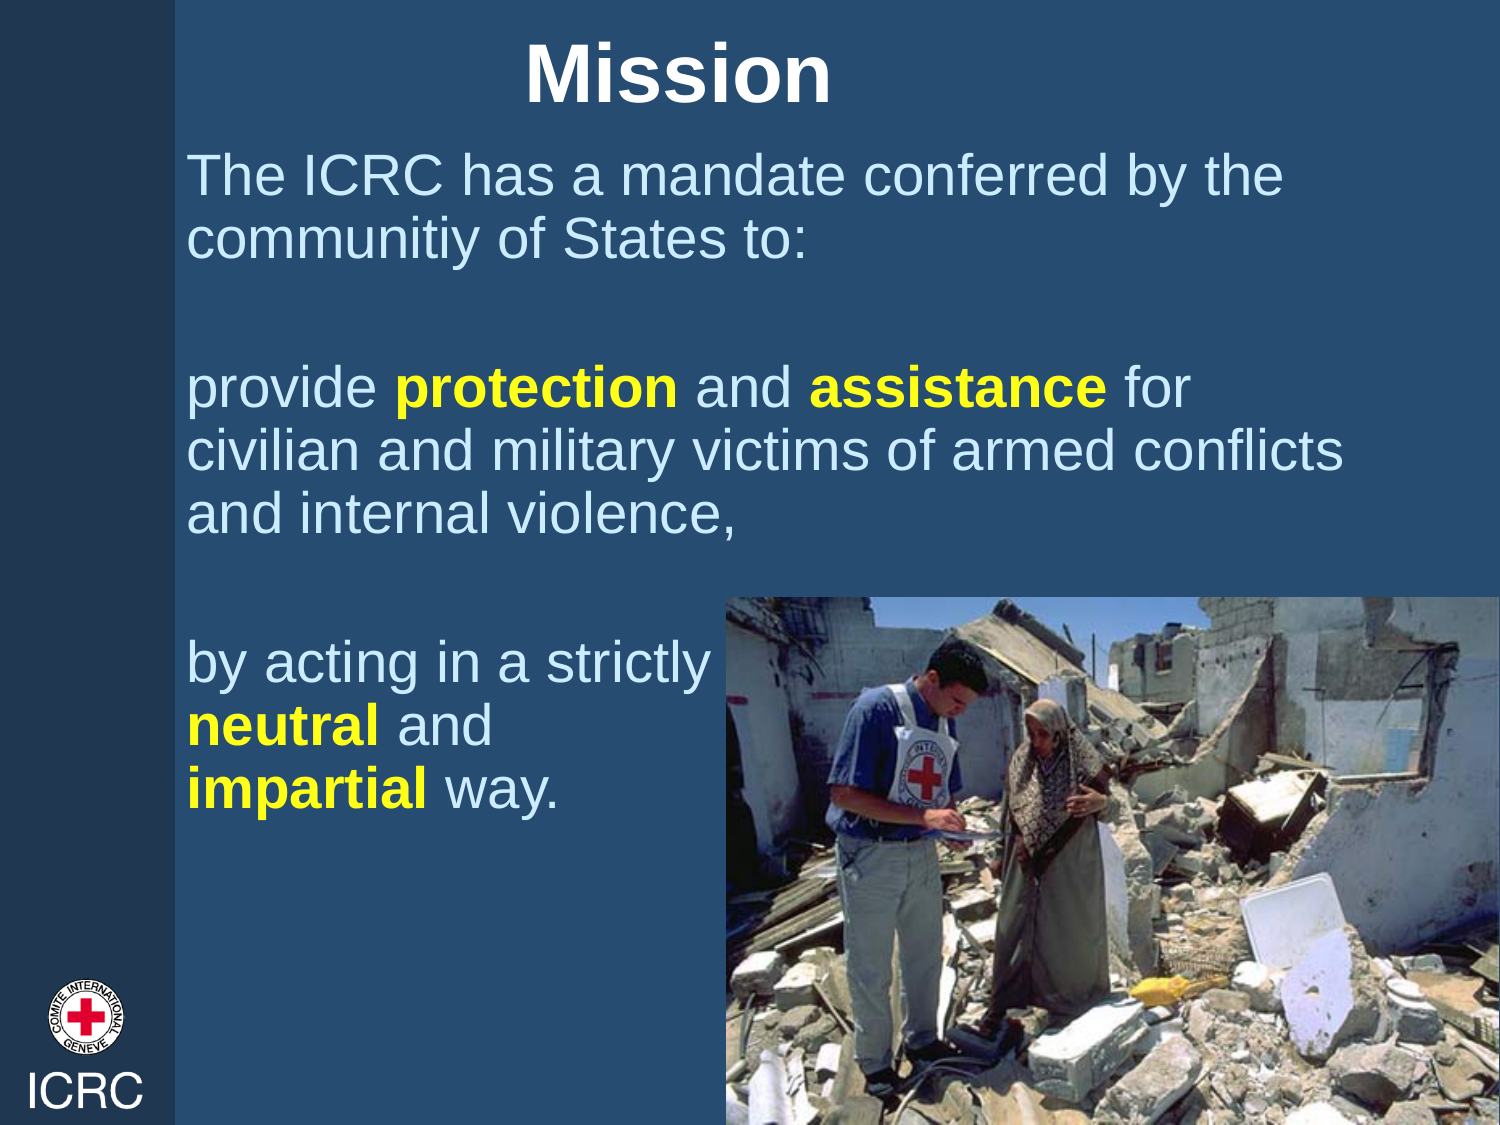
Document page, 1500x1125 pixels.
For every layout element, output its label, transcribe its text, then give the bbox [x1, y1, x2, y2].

picture [726, 597, 1499, 1125]
picture [0, 0, 175, 1125]
title Mission [174, 50, 1163, 137]
list The ICRC has a mandate conferred by the communitiy of States to: provide protection and assistance for civilian and military victims of armed conflicts and internal violence, by acting in a strictly neutral and impartial way. [171, 137, 1397, 811]
